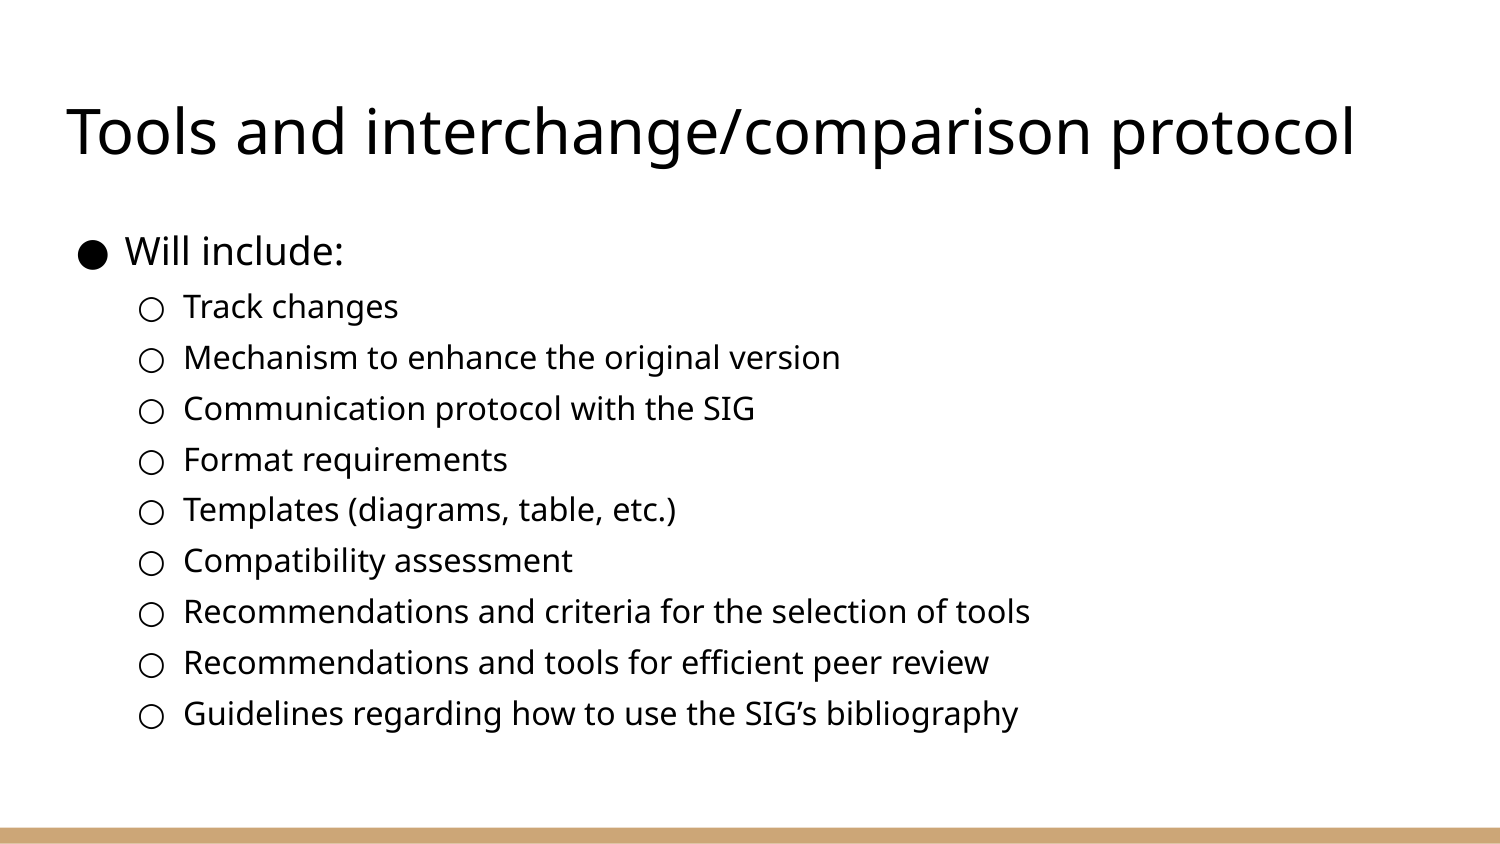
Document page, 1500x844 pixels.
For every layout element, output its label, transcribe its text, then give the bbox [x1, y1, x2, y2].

title Tools and interchange/comparison protocol [51, 51, 1449, 189]
list Will include: Track changes Mechanism to enhance the original version Communication protocol with the SIG Format requirements Templates (diagrams, table, etc.) Compatibility assessment Recommendations and criteria for the selection of tools Recommendations and tools for efficient peer review Guidelines regarding how to use the SIG’s bibliography [51, 200, 1449, 752]
